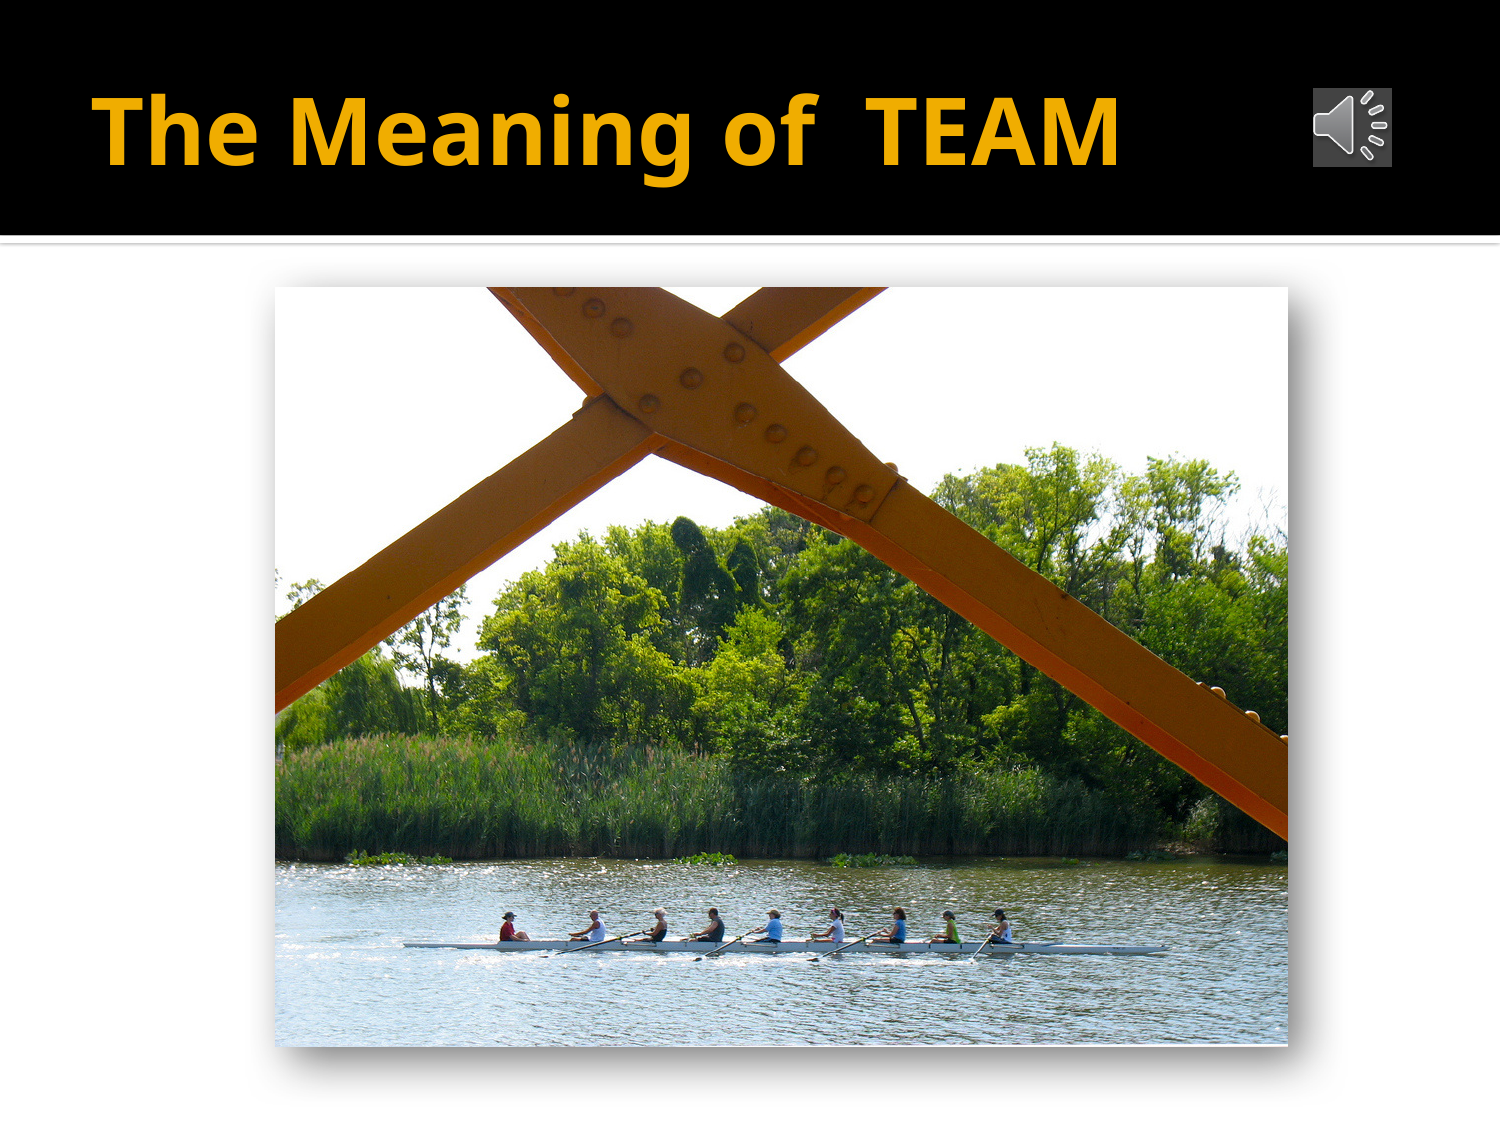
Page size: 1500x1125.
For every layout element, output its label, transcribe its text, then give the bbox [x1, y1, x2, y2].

title The Meaning of TEAM [75, 25, 1425, 231]
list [275, 287, 1288, 1047]
picture [1312, 87, 1393, 168]
